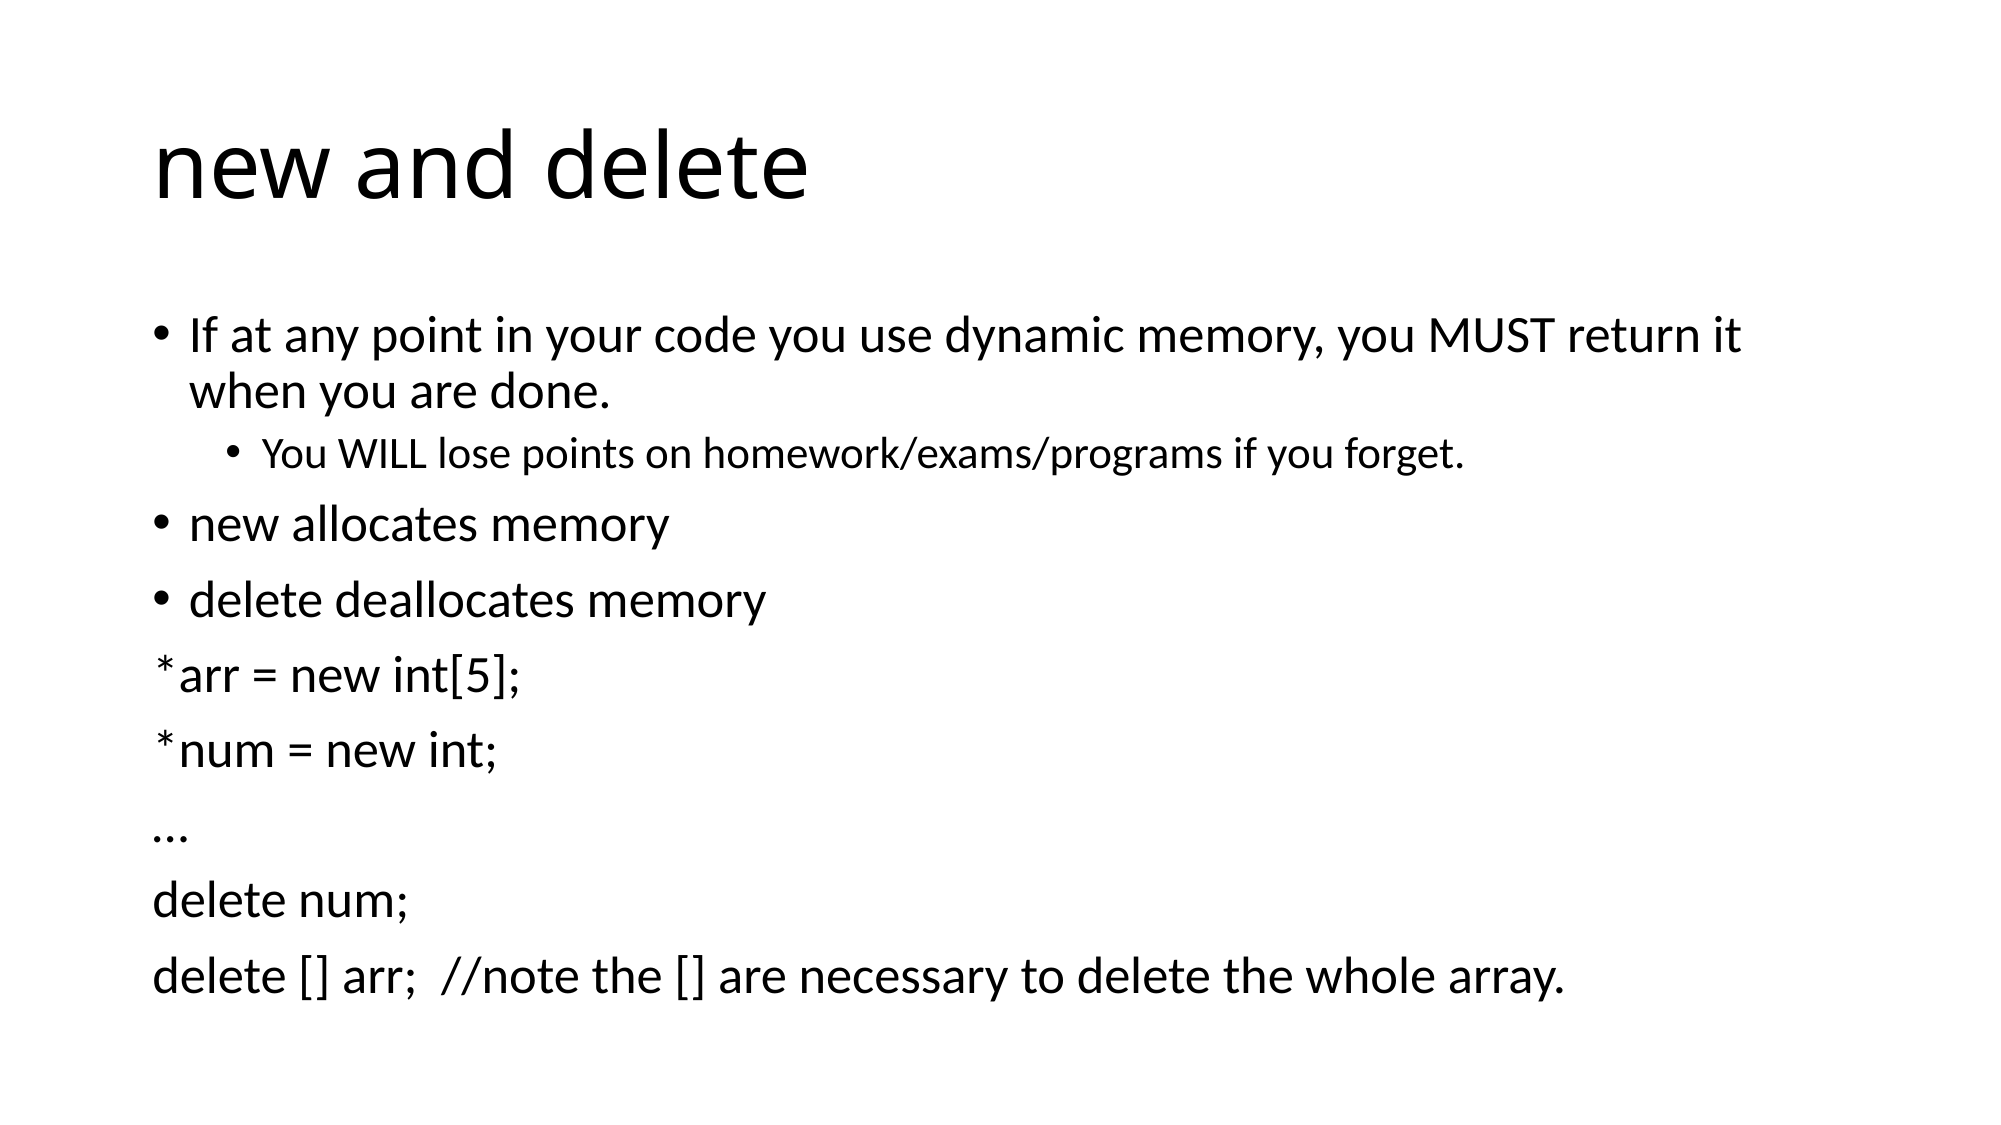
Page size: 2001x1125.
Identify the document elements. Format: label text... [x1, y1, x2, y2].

list If at any point in your code you use dynamic memory, you MUST return it when you are done. You WILL lose points on homework/exams/programs if you forget. new allocates memory delete deallocates memory *arr = new int[5]; *num = new int; … delete num; delete [] arr; //note the [] are necessary to delete the whole array. [137, 299, 1863, 1014]
title new and delete [137, 59, 1863, 278]
